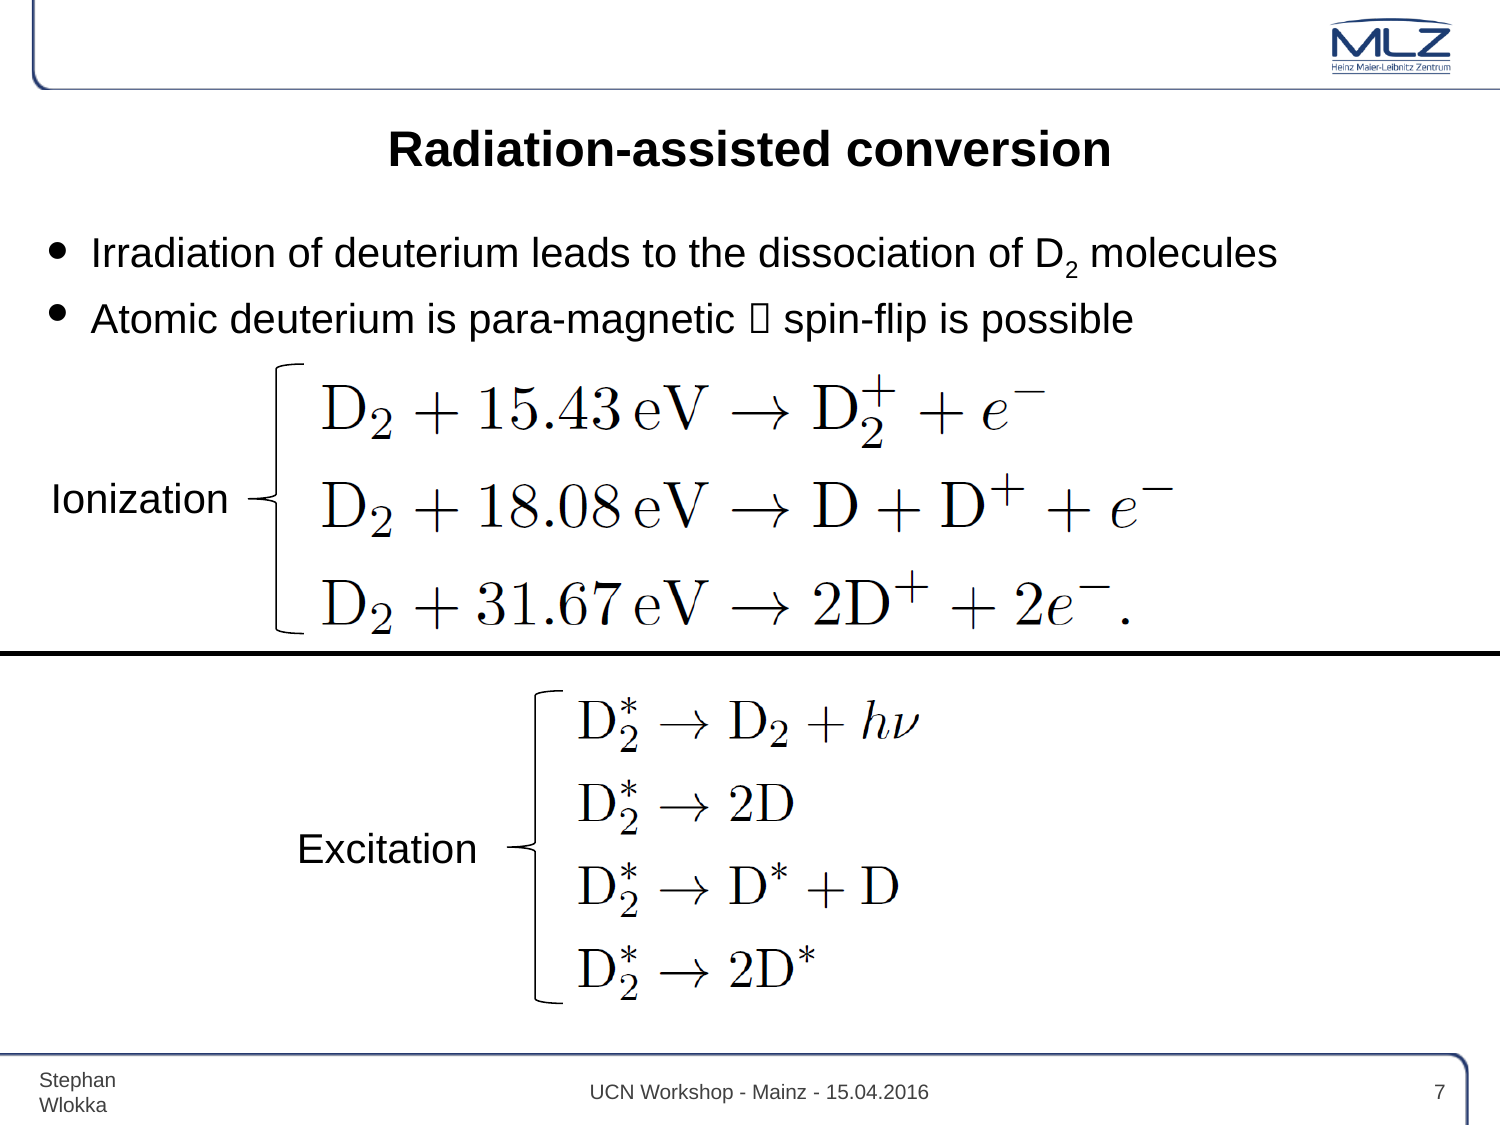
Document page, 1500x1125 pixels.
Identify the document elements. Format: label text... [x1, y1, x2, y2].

slide_number 7 [1338, 1065, 1461, 1117]
list Irradiation of deuterium leads to the dissociation of D2 molecules Atomic deuterium is para-magnetic  spin-flip is possible [31, 663, 1469, 1041]
picture [303, 363, 1197, 653]
title Radiation-assisted conversion [31, 109, 1469, 208]
text_box [507, 690, 557, 1004]
picture [562, 678, 938, 1017]
slide_number Stephan Wlokka [23, 1065, 180, 1117]
picture [1328, 16, 1453, 75]
text_box [248, 364, 301, 634]
text_box Ionization [35, 464, 245, 530]
footer UCN Workshop - Mainz - 15.04.2016 [189, 1065, 1329, 1117]
text_box Excitation [282, 814, 493, 880]
list Irradiation of deuterium leads to the dissociation of D2 molecules Atomic deuterium is para-magnetic  spin-flip is possible [31, 218, 1469, 651]
